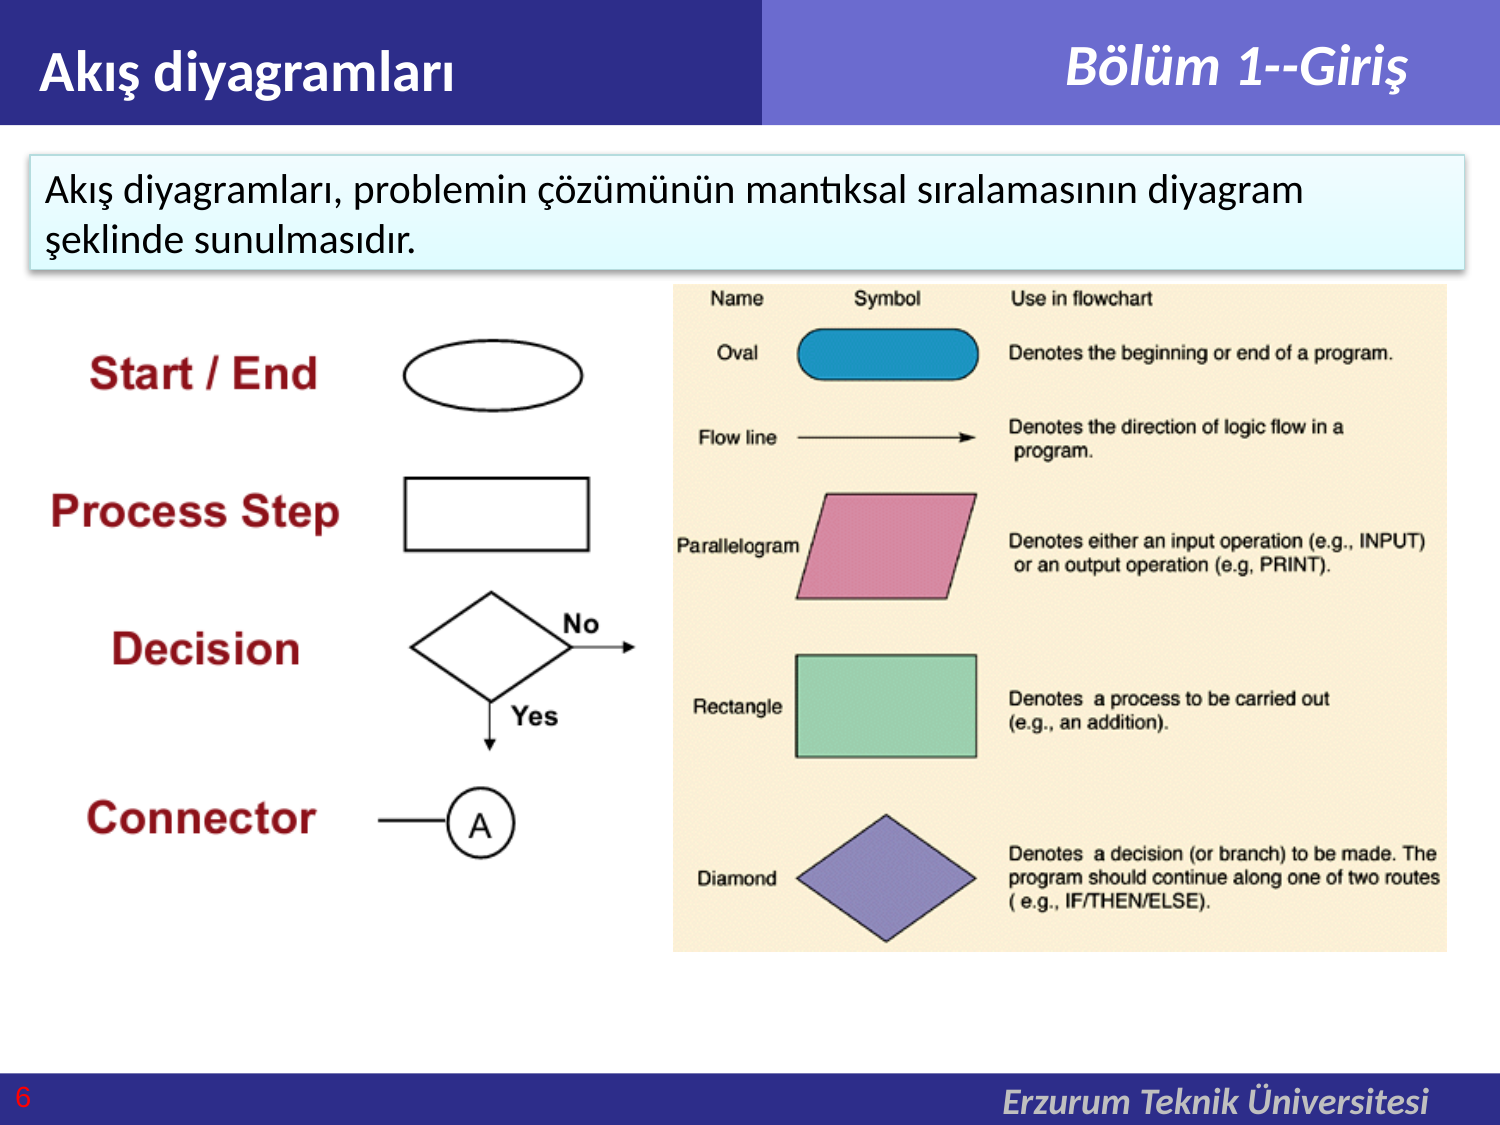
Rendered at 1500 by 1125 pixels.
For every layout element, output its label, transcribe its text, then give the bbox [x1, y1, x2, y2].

text_box Akış diyagramları [25, 25, 732, 104]
slide_number 6 [0, 1070, 351, 1125]
text_box Akış diyagramları, problemin çözümünün mantıksal sıralamasının diyagram şeklinde sunulmasıdır. [29, 154, 1465, 270]
picture [0, 284, 1448, 953]
